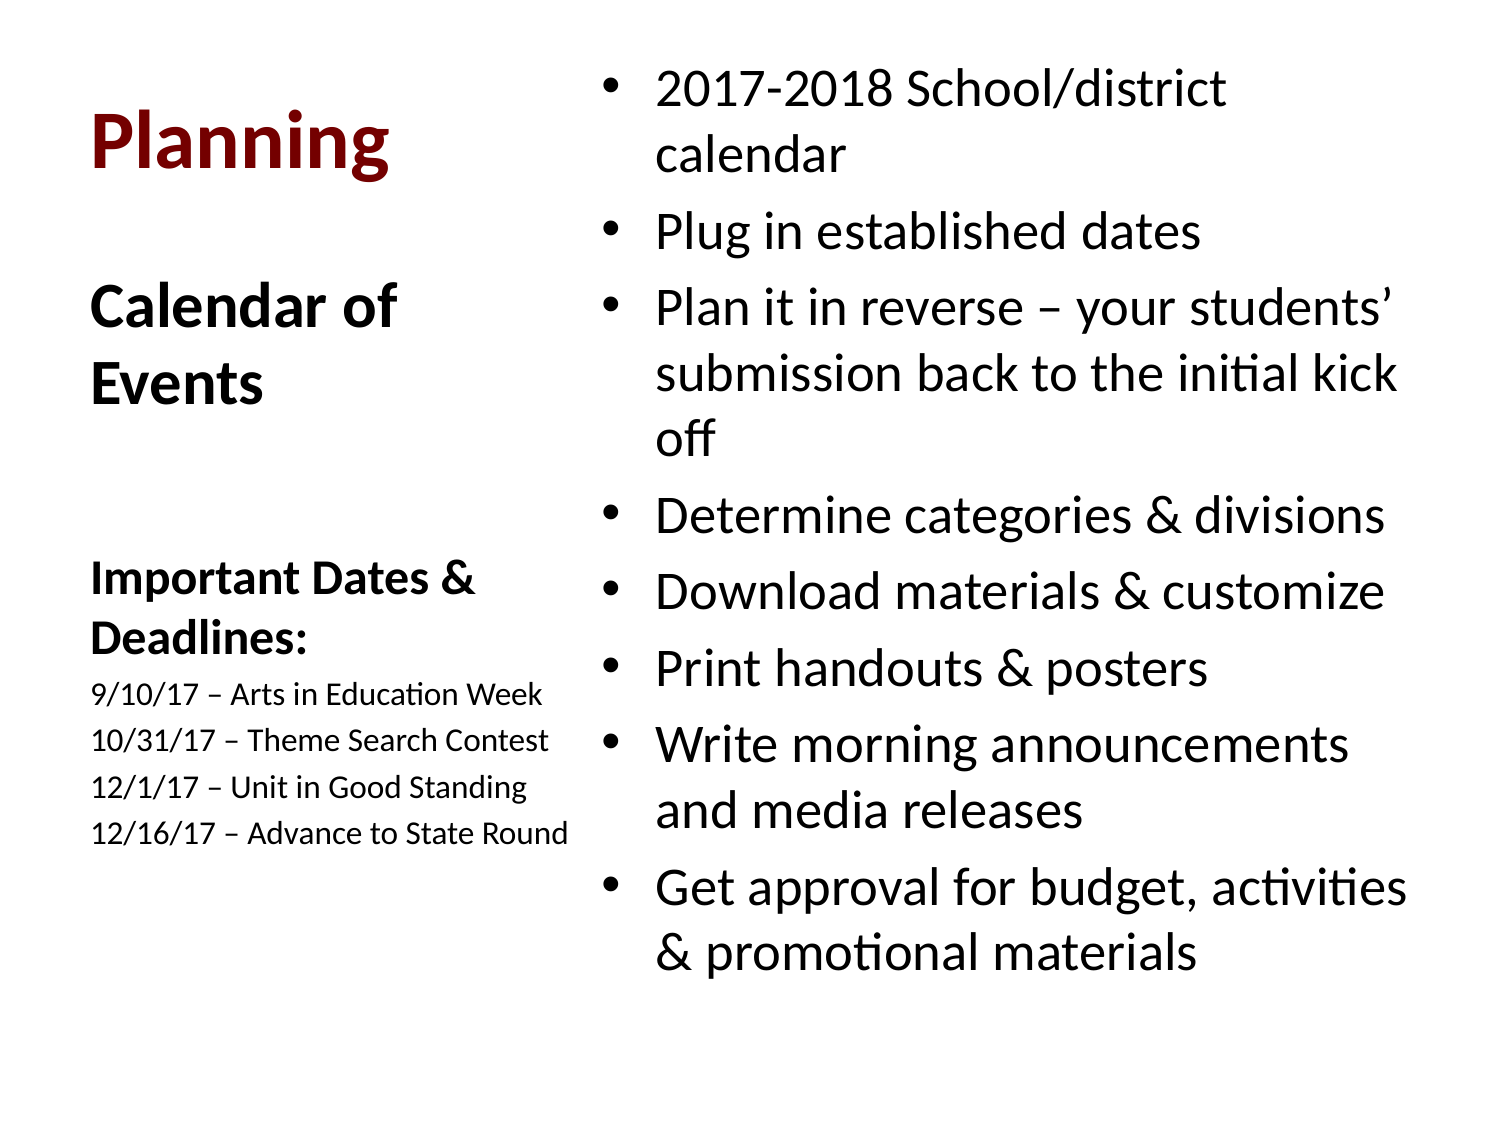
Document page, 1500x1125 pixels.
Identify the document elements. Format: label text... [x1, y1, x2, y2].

list 2017-2018 School/district calendar Plug in established dates Plan it in reverse – your students’ submission back to the initial kick off Determine categories & divisions Download materials & customize Print handouts & posters Write morning announcements and media releases Get approval for budget, activities & promotional materials [586, 44, 1425, 1005]
list Important Dates & Deadlines: 9/10/17 – Arts in Education Week 10/31/17 – Theme Search Contest 12/1/17 – Unit in Good Standing 12/16/17 – Advance to State Round [75, 537, 625, 1075]
title Planning Calendar of Events [75, 24, 550, 425]
